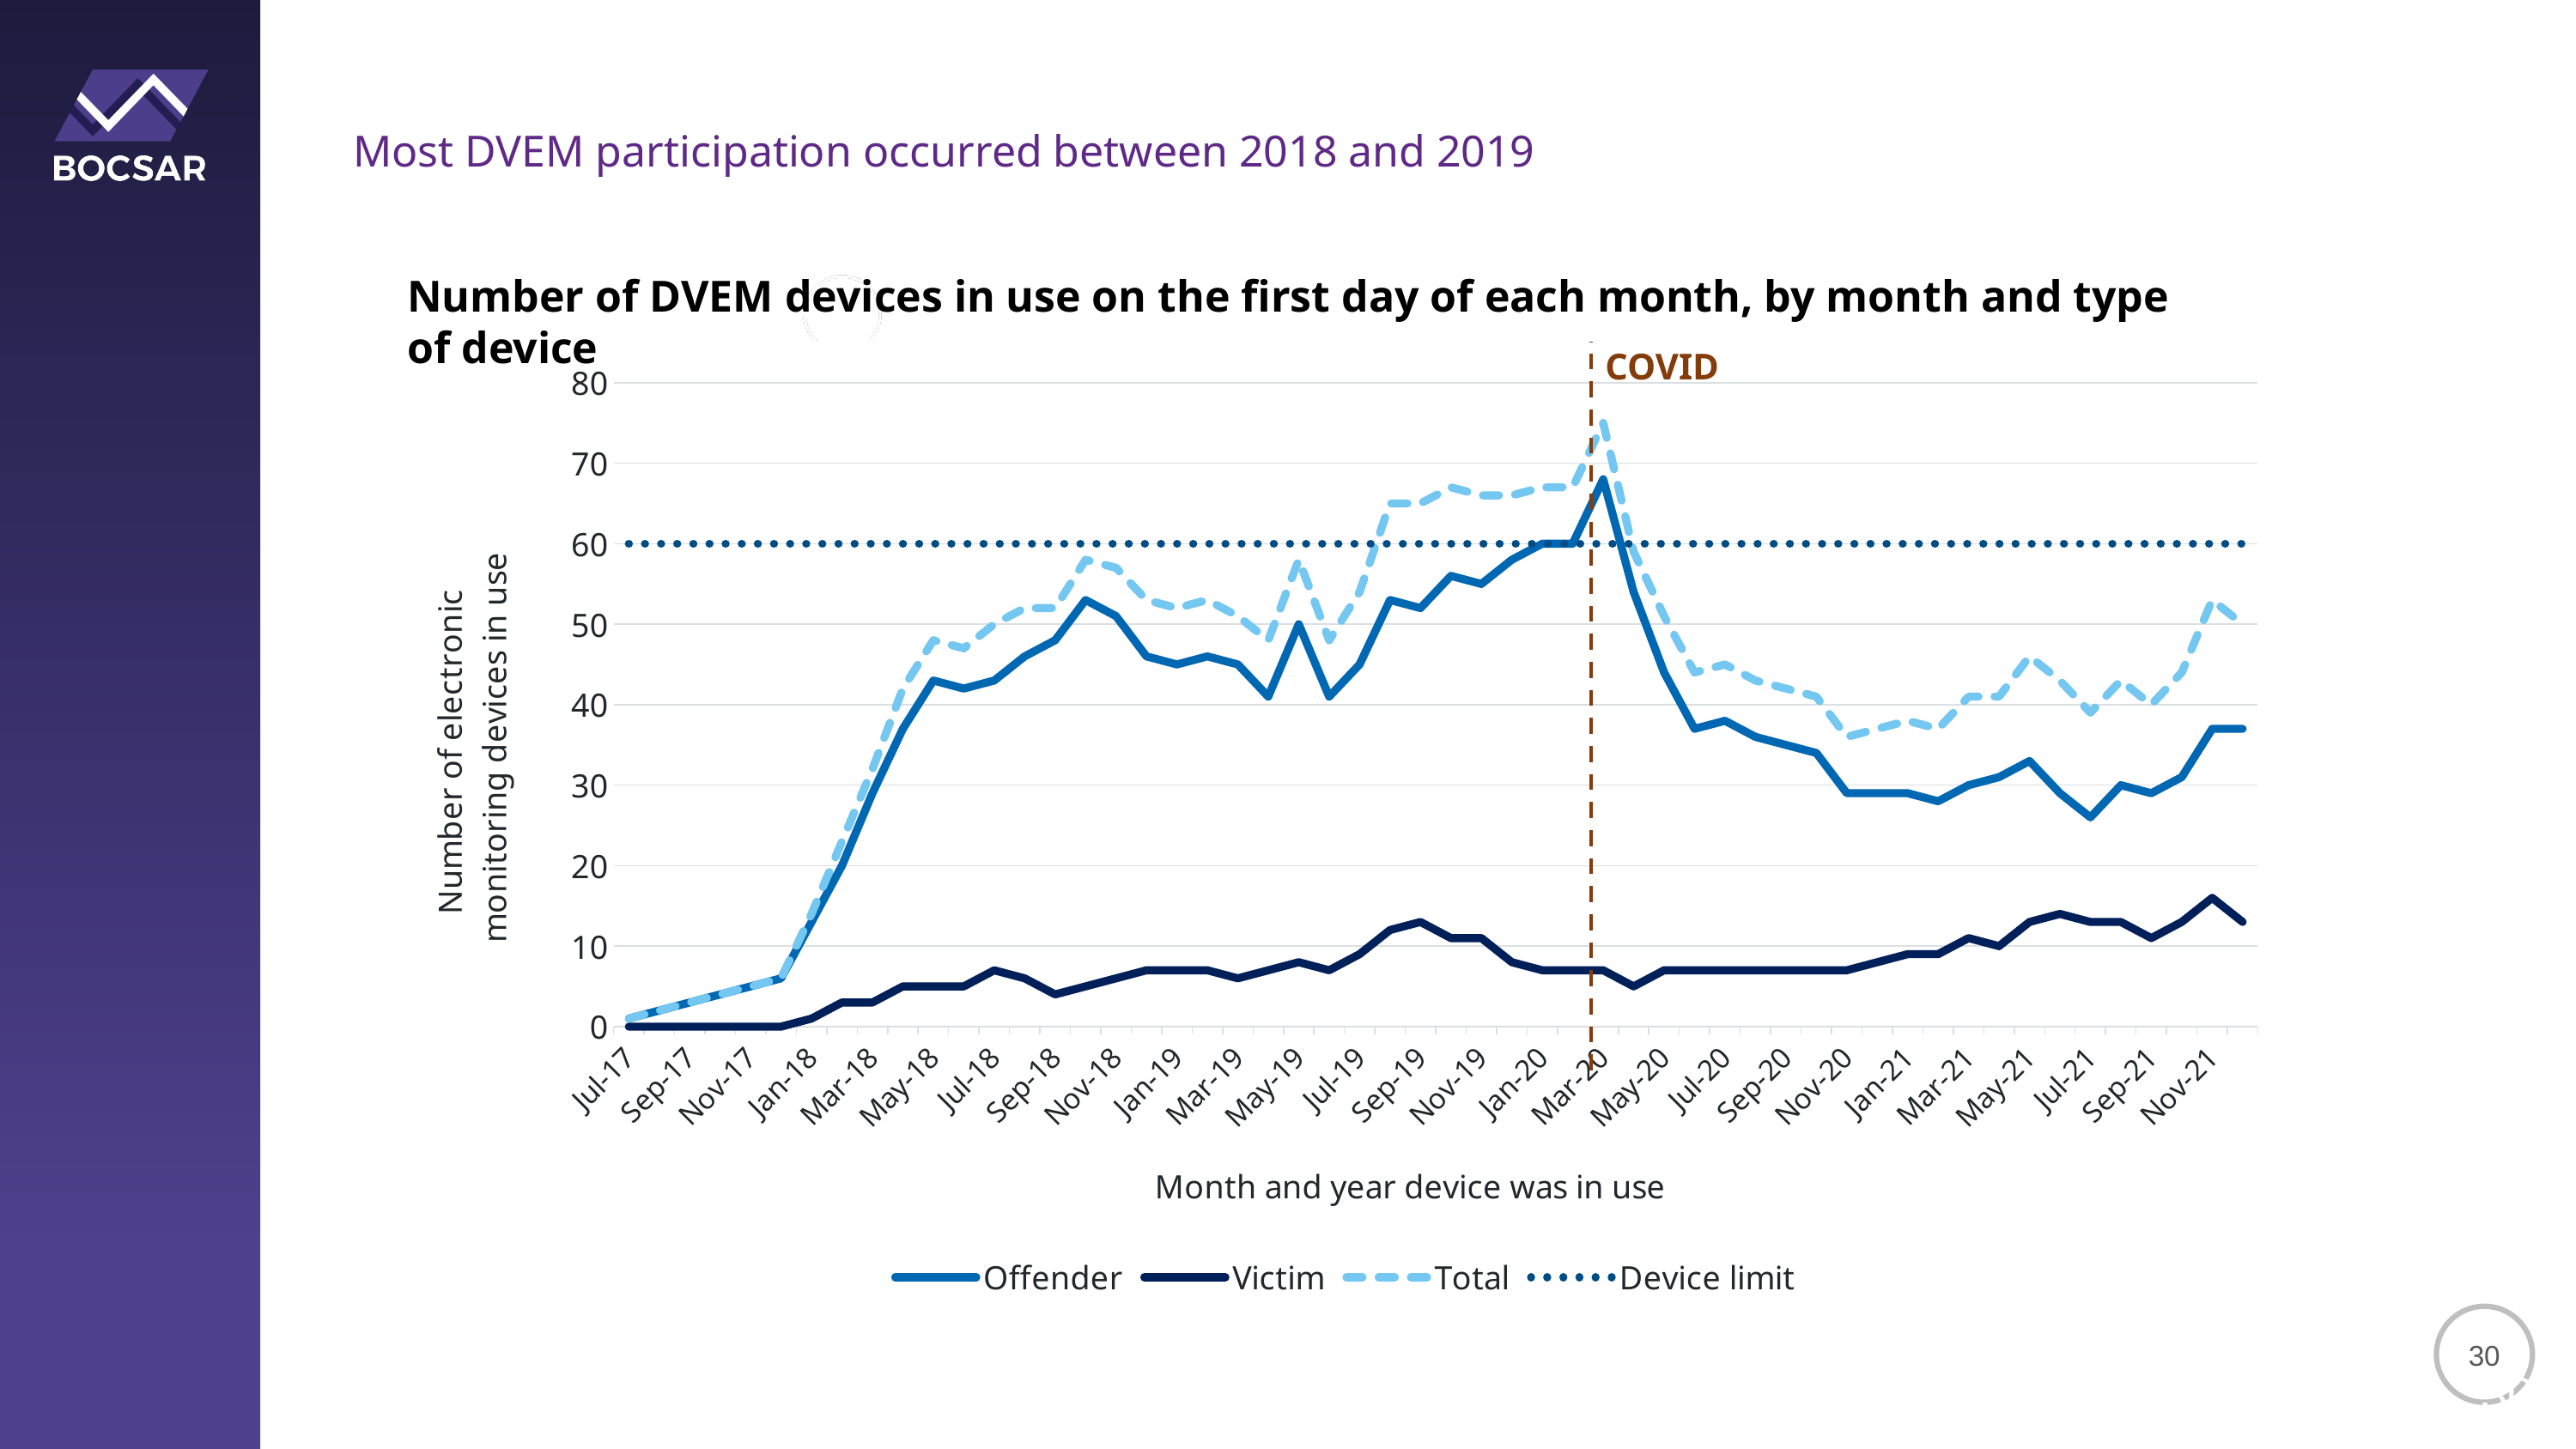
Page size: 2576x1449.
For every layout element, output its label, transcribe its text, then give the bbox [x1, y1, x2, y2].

text_box COVID [1592, 337, 1733, 341]
picture [54, 70, 209, 181]
text_box Most DVEM participation occurred between 2018 and 2019 [340, 118, 2511, 183]
text_box Number of DVEM devices in use on the first day of each month, by month and type of device [921, 263, 2211, 341]
text_box Number of DVEM devices in use on the first day of each month, by month and type of device [394, 263, 792, 341]
chart [394, 341, 2296, 1307]
picture [792, 263, 921, 341]
text_box 30 [2464, 1358, 2550, 1428]
